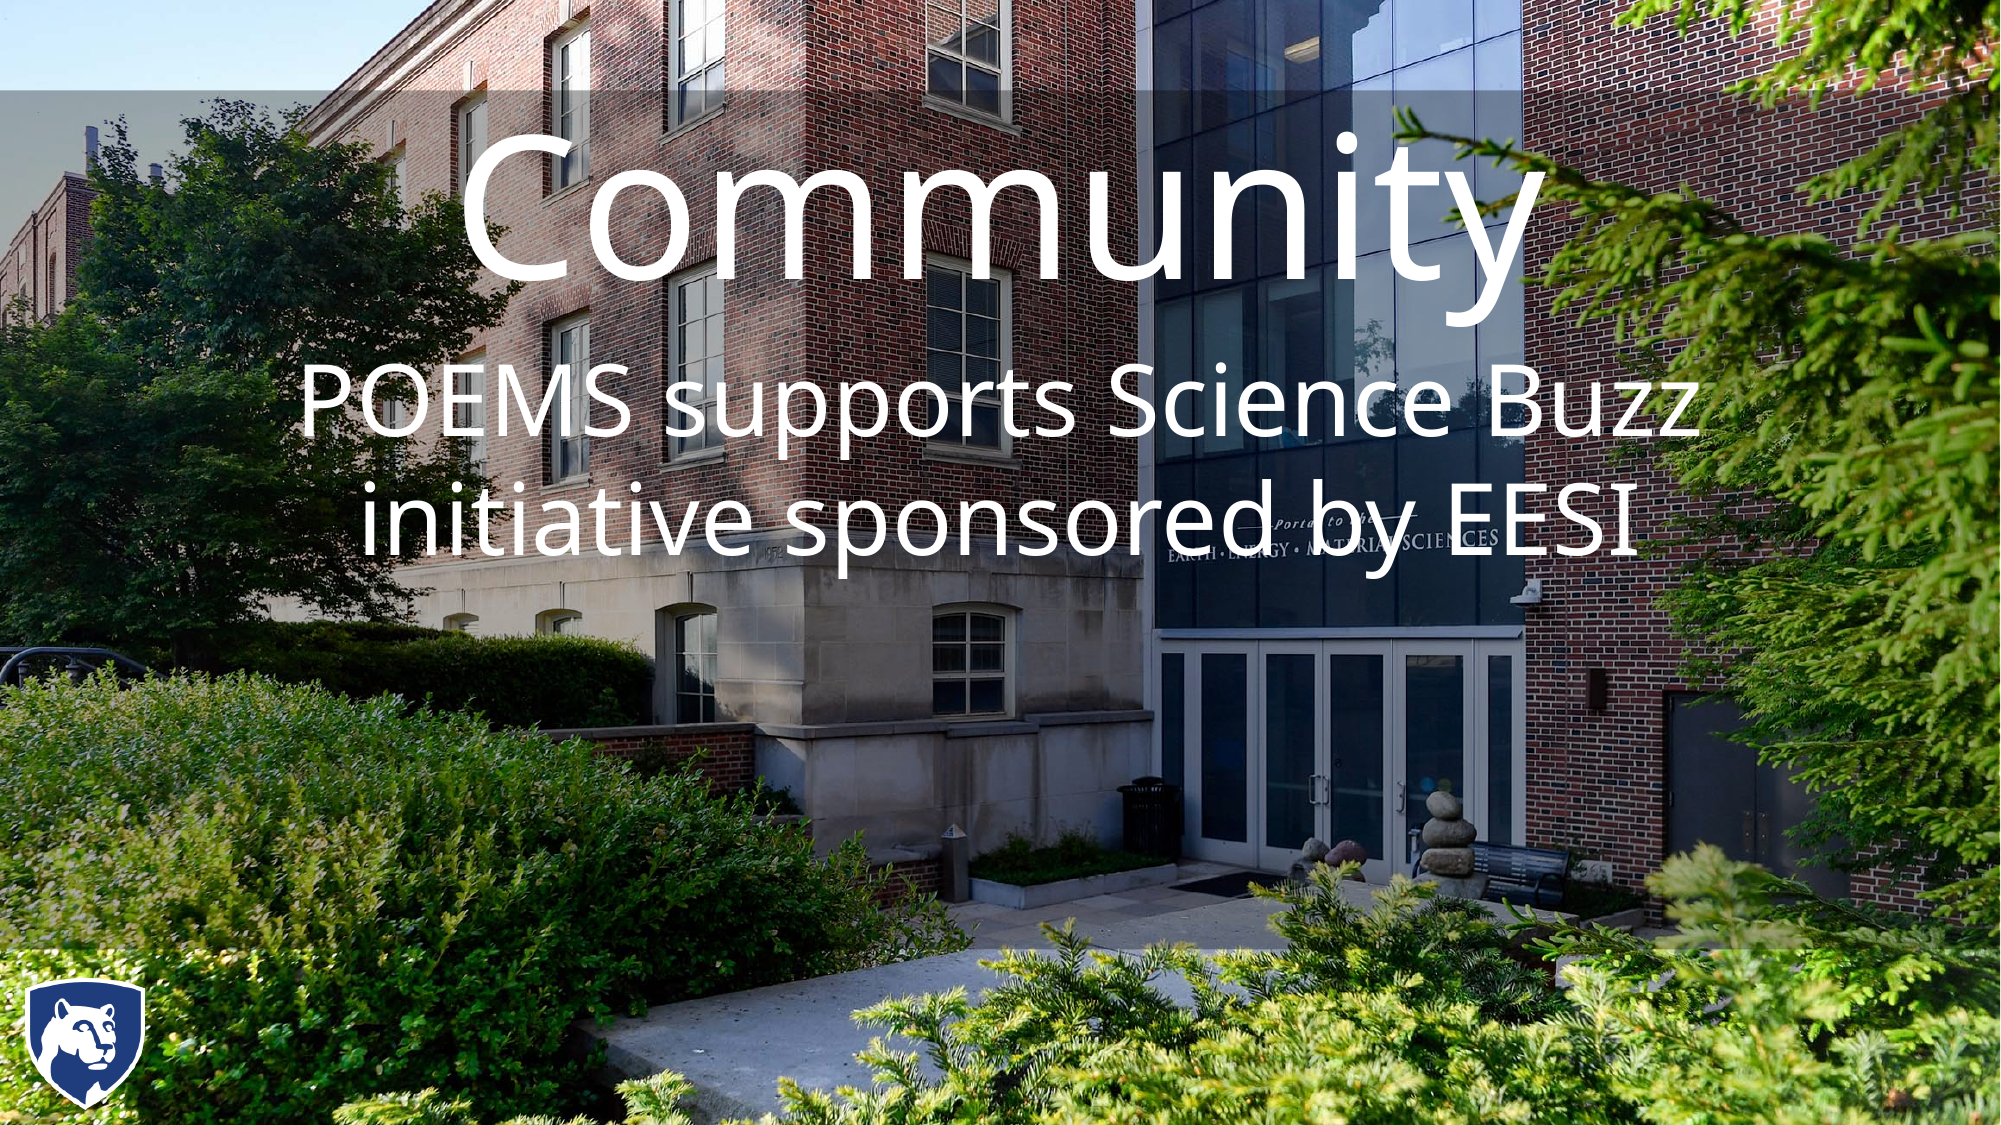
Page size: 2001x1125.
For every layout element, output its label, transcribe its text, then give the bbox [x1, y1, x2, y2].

text_box POEMS supports Science Buzz initiative sponsored by EESI [160, 328, 1840, 584]
text_box [0, 89, 2000, 950]
picture [0, 0, 2001, 1125]
text_box Community [210, 71, 1790, 327]
